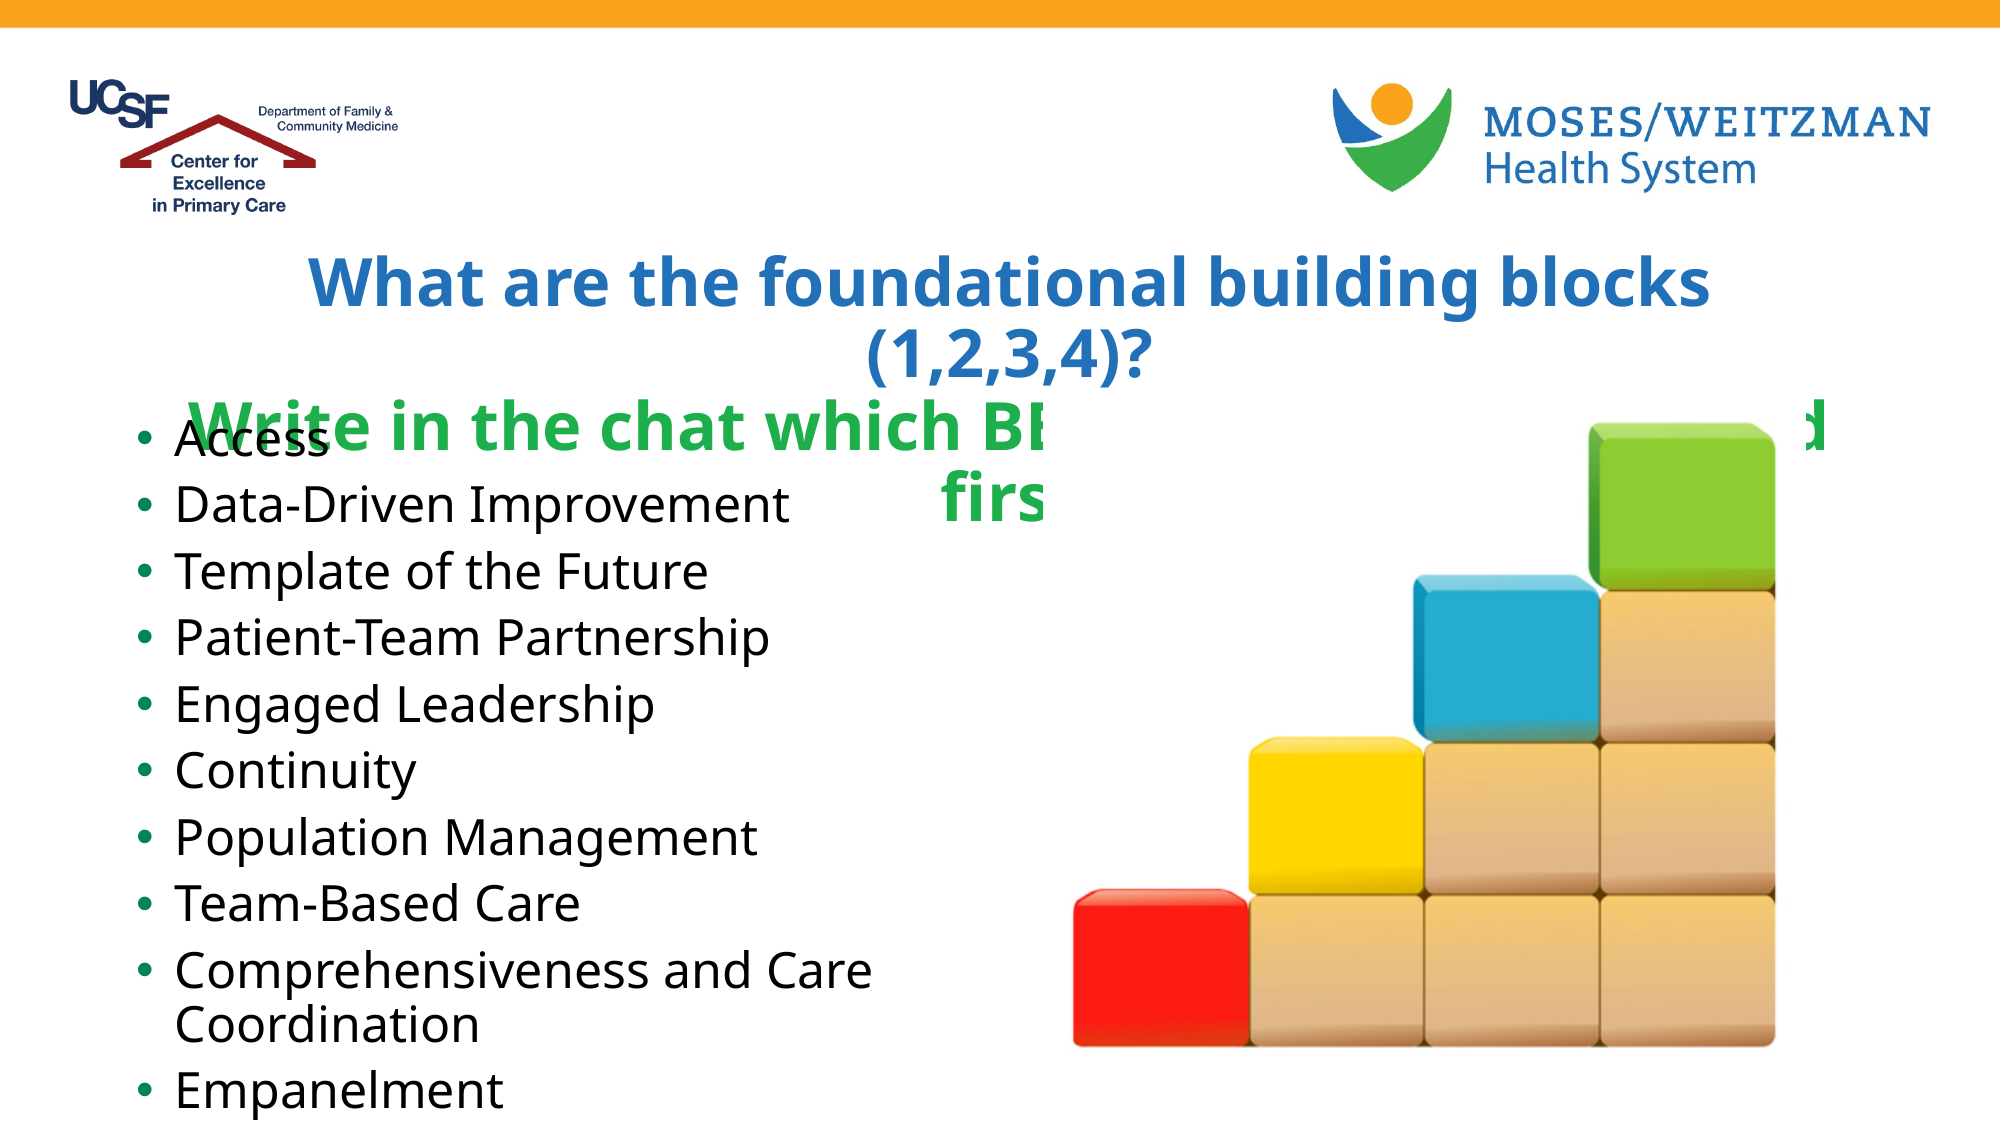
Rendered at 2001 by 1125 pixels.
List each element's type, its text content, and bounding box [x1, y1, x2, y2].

text_box What are the foundational building blocks (1,2,3,4)? Write in the chat which BBs need to be addressed first [147, 241, 1873, 367]
picture [0, 0, 2000, 1125]
text_box Access Data-Driven Improvement Template of the Future Patient-Team Partnership Engaged Leadership Continuity Population Management Team-Based Care Comprehensiveness and Care Coordination Empanelment [121, 405, 1043, 1054]
